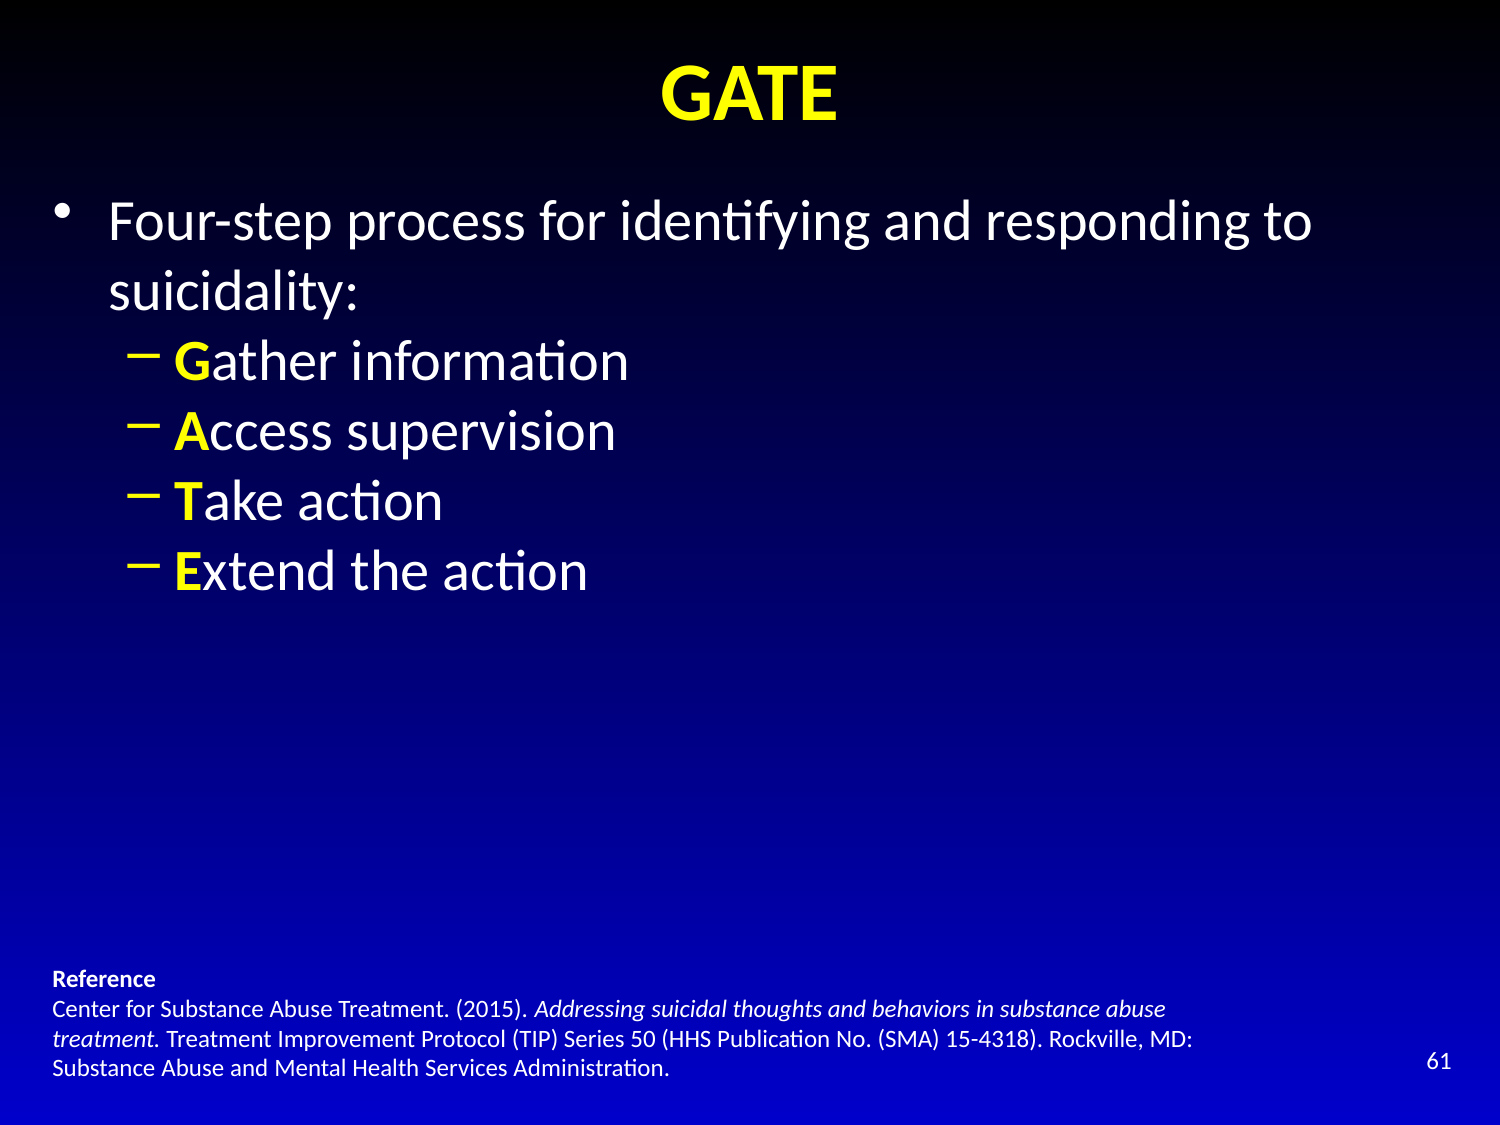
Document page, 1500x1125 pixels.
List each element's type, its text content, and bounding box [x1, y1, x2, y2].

list Four-step process for identifying and responding to suicidality: Gather information Access supervision Take action Extend the action [37, 174, 1463, 850]
slide_number 61 [1387, 1030, 1467, 1088]
title GATE [37, 24, 1463, 150]
text_box Reference Center for Substance Abuse Treatment. (2015). Addressing suicidal thoughts and behaviors in substance abuse treatment. Treatment Improvement Protocol (TIP) Series 50 (HHS Publication No. (SMA) 15-4318). Rockville, MD: Substance Abuse and Mental Health Services Administration. [37, 954, 1263, 1090]
